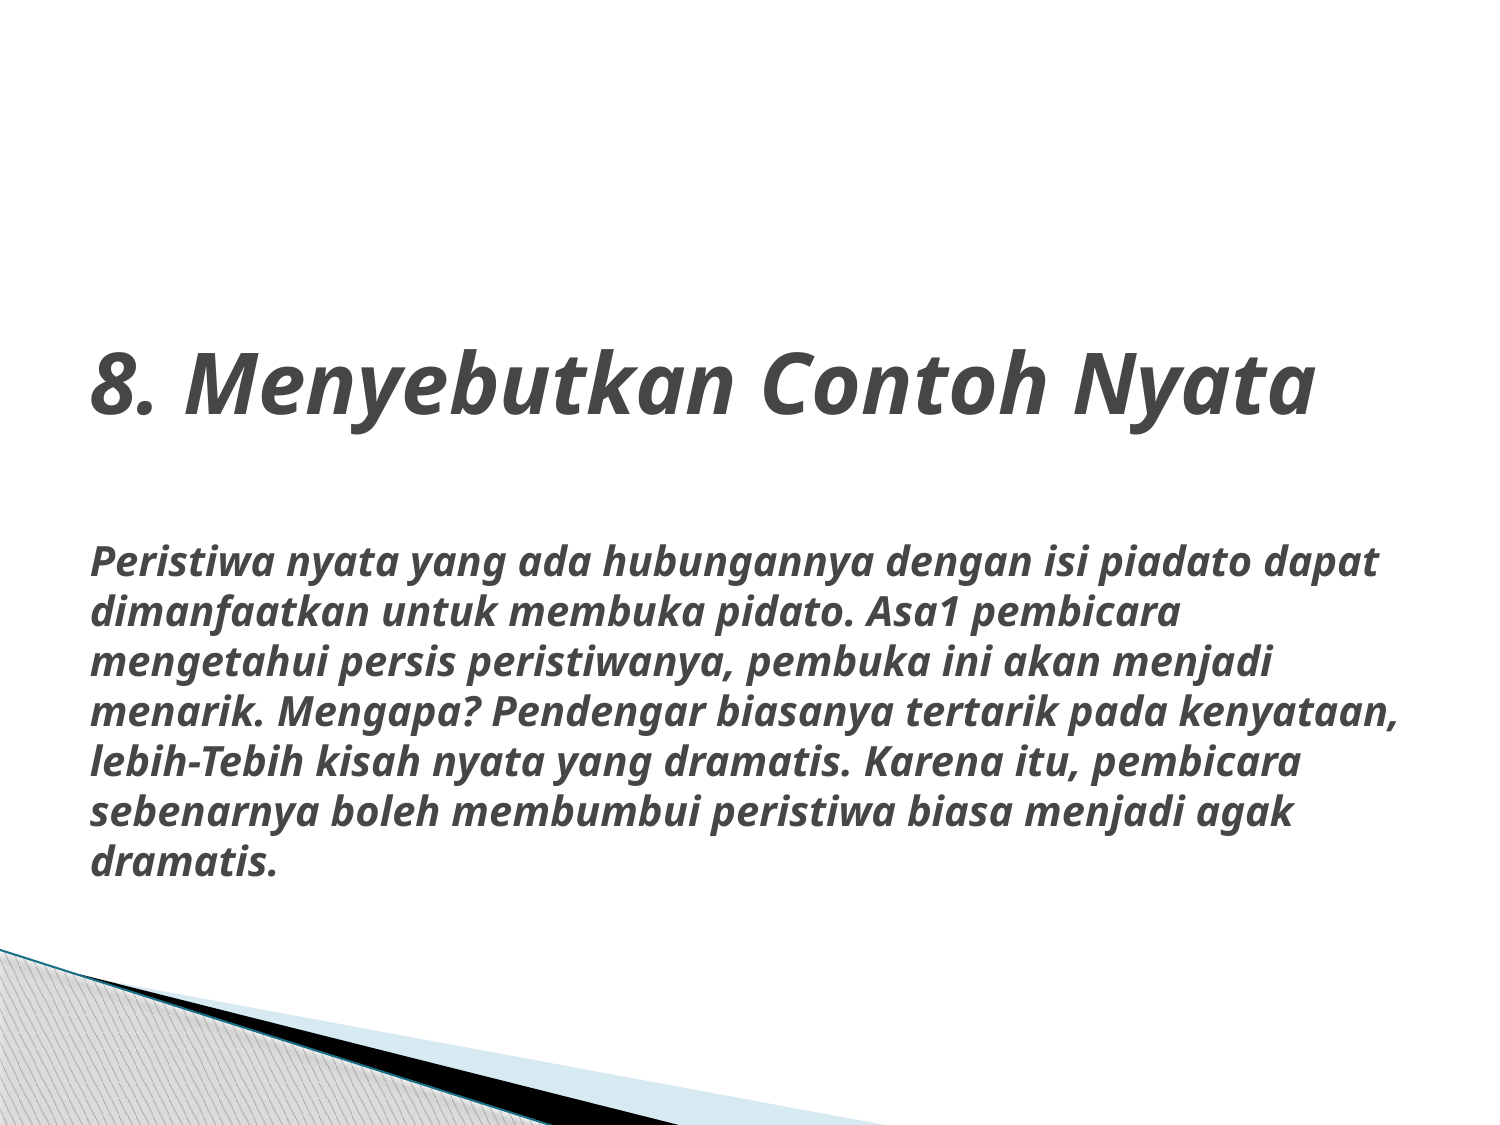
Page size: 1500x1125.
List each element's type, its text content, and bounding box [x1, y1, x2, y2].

title 8. Menyebutkan Contoh Nyata Peristiwa nyata yang ada hubungannya dengan isi piadato dapat dimanfaatkan untuk membuka pidato. Asa1 pembicara mengetahui persis peristiwanya, pembuka ini akan menjadi menarik. Mengapa? Pendengar biasanya tertarik pada kenyataan, lebih-Tebih kisah nyata yang dramatis. Karena itu, pembicara sebenarnya boleh membumbui peristiwa biasa menjadi agak dramatis. [75, 45, 1425, 1067]
